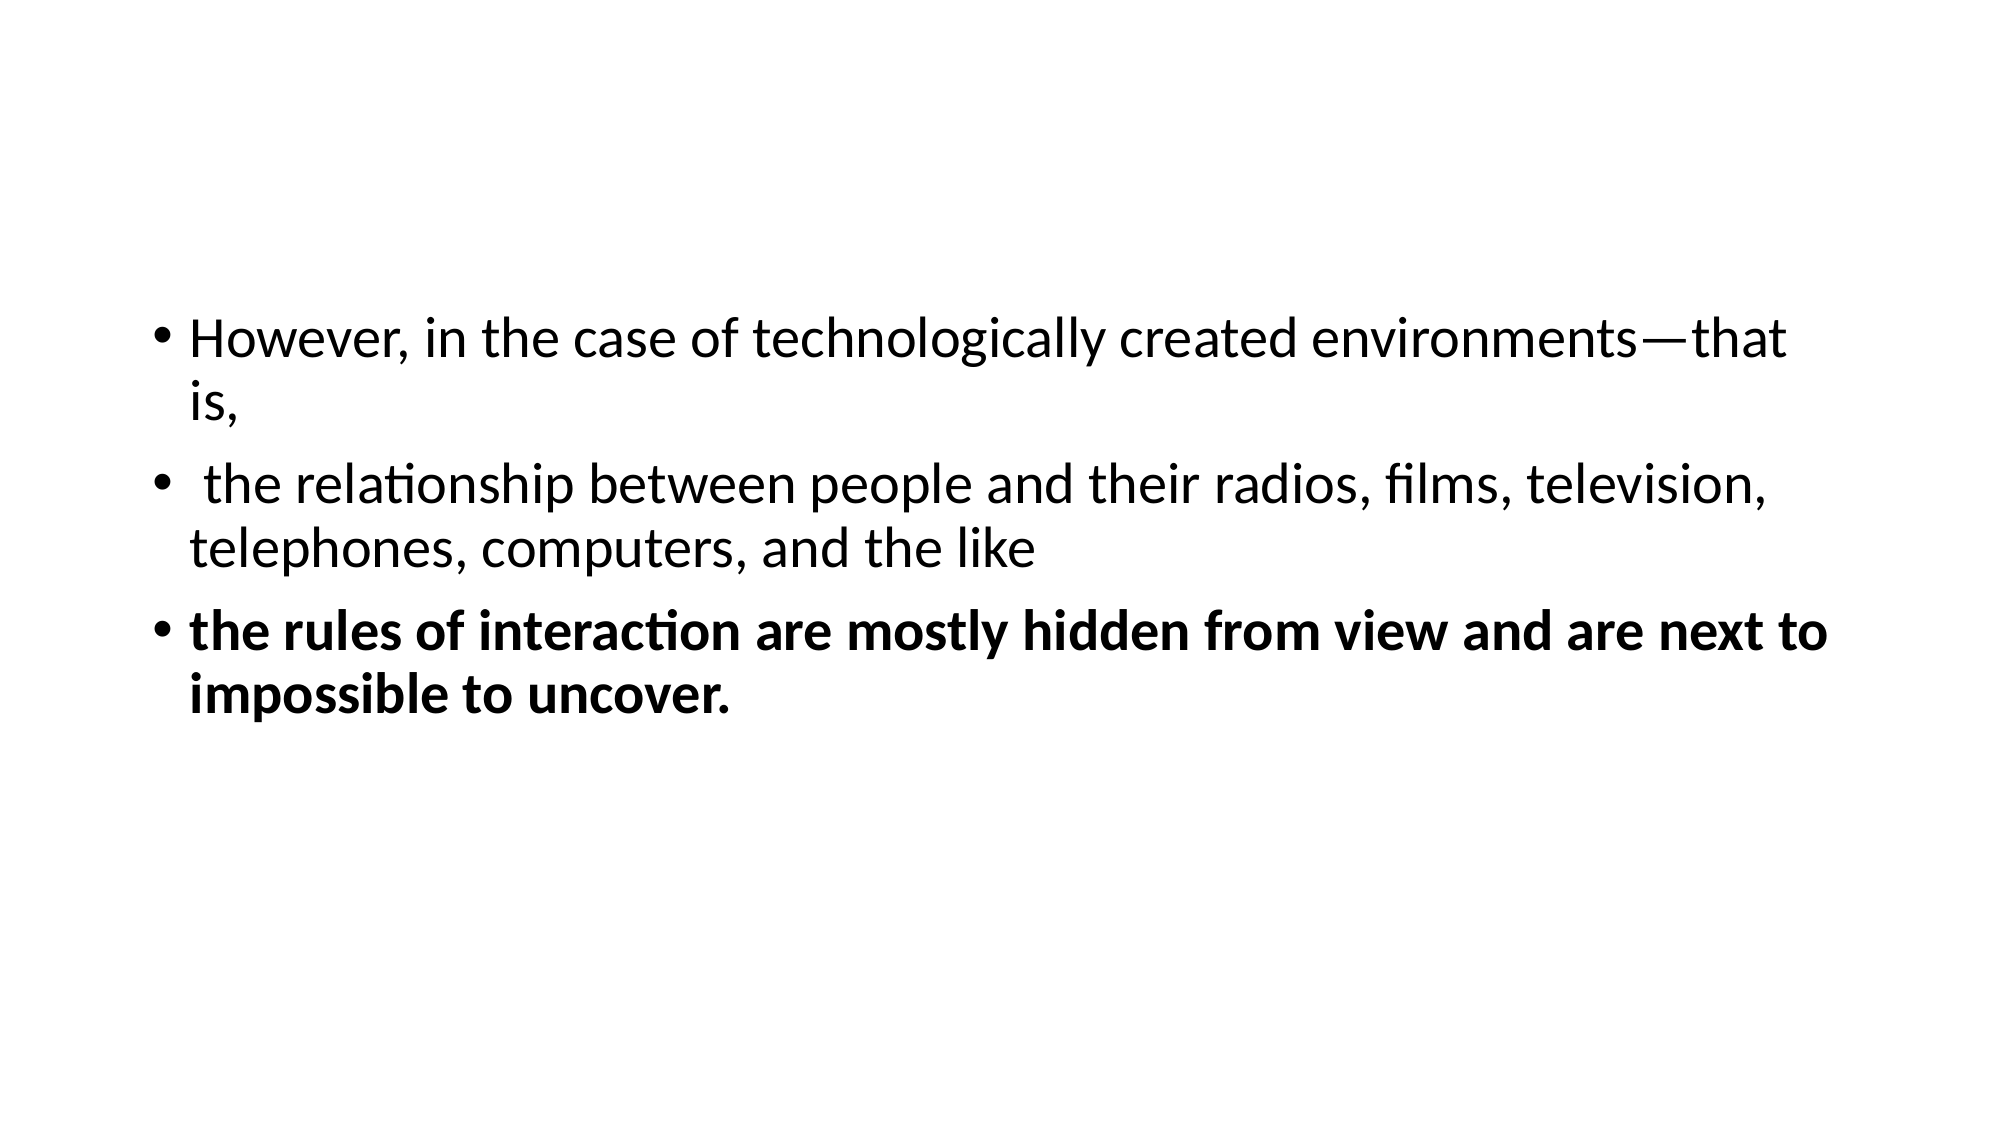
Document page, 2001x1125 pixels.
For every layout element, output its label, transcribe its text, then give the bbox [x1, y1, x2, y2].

list However, in the case of technologically created environments—that is, the relationship between people and their radios, films, television, telephones, computers, and the like the rules of interaction are mostly hidden from view and are next to impossible to uncover. [137, 299, 1863, 1014]
